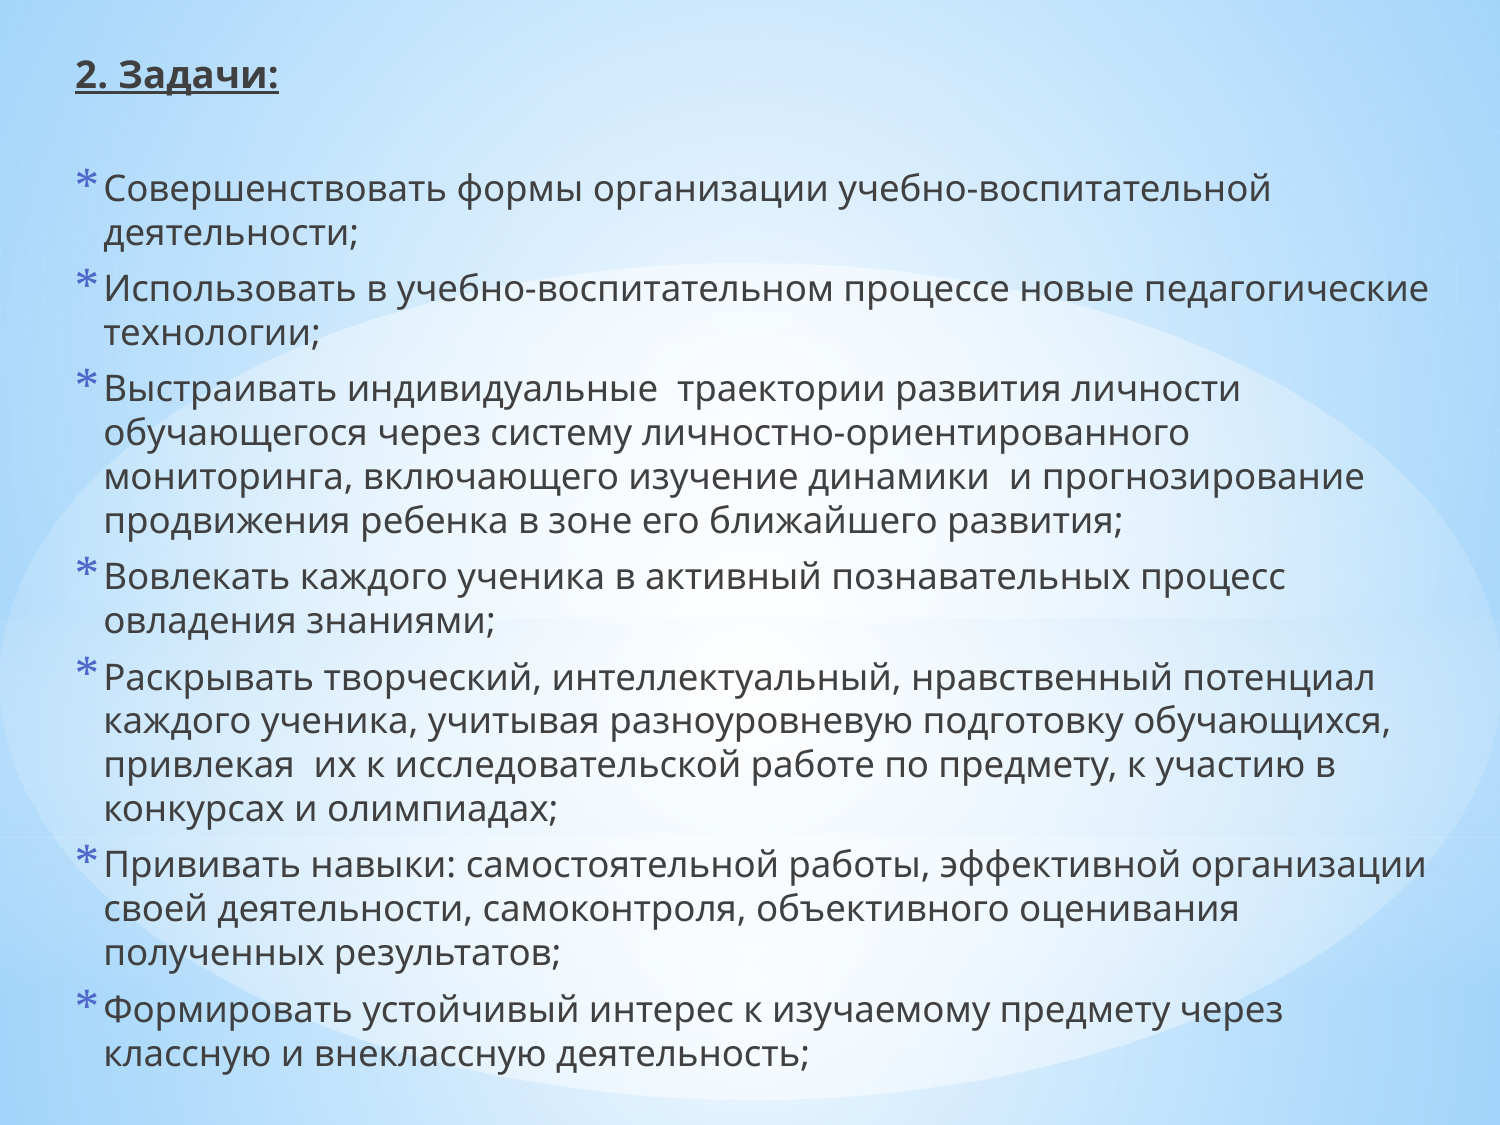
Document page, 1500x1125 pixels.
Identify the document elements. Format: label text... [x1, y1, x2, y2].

list 2. Задачи: Совершенствовать формы организации учебно-воспитательной деятельности; Использовать в учебно-воспитательном процессе новые педагогические технологии; Выстраивать индивидуальные траектории развития личности обучающегося через систему личностно-ориентированного мониторинга, включающего изучение динамики и прогнозирование продвижения ребенка в зоне его ближайшего развития; Вовлекать каждого ученика в активный познавательных процесс овладения знаниями; Раскрывать творческий, интеллектуальный, нравственный потенциал каждого ученика, учитывая разноуровневую подготовку обучающихся, привлекая их к исследовательской работе по предмету, к участию в конкурсах и олимпиадах; Прививать навыки: самостоятельной работы, эффективной организации своей деятельности, самоконтроля, объективного оценивания полученных результатов; Формировать устойчивый интерес к изучаемому предмету через классную и внеклассную деятельность; [53, 42, 1447, 1083]
